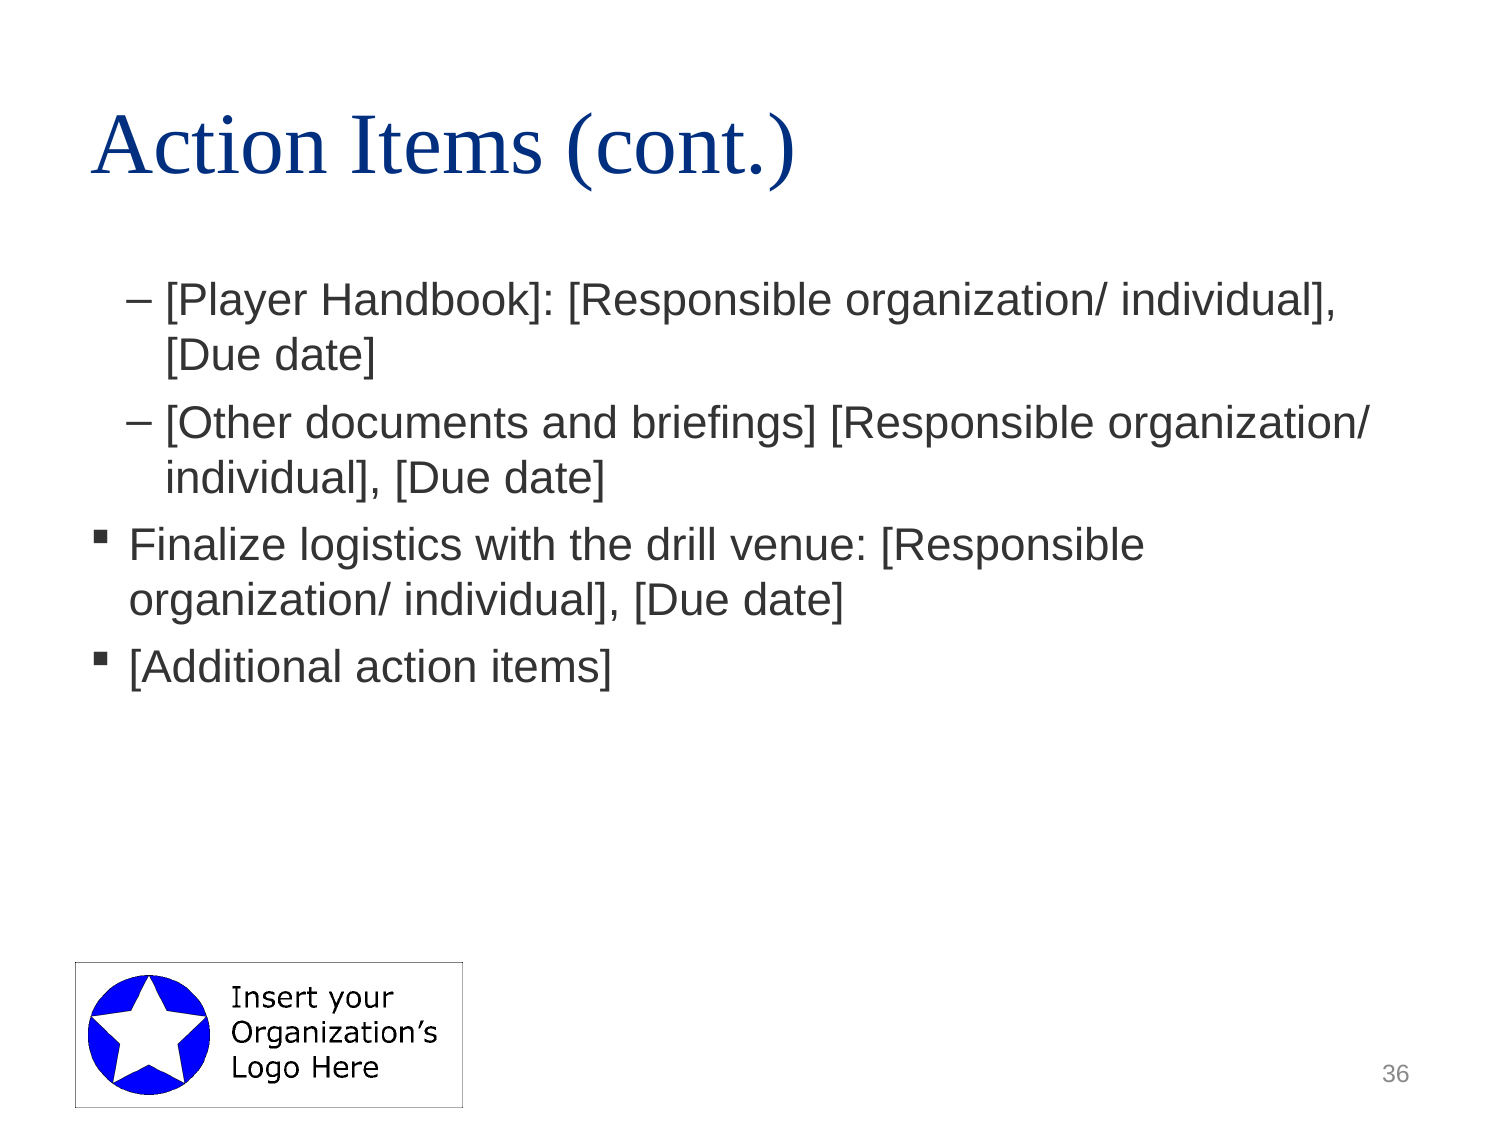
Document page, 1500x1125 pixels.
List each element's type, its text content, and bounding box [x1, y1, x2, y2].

title Action Items (cont.) [75, 45, 1425, 233]
list [Player Handbook]: [Responsible organization/ individual], [Due date] [Other documents and briefings] [Responsible organization/ individual], [Due date] Finalize logistics with the drill venue: [Responsible organization/ individual], [Due date] [Additional action items] [75, 262, 1425, 1005]
picture [75, 1005, 463, 1108]
slide_number 36 [1074, 1042, 1425, 1103]
